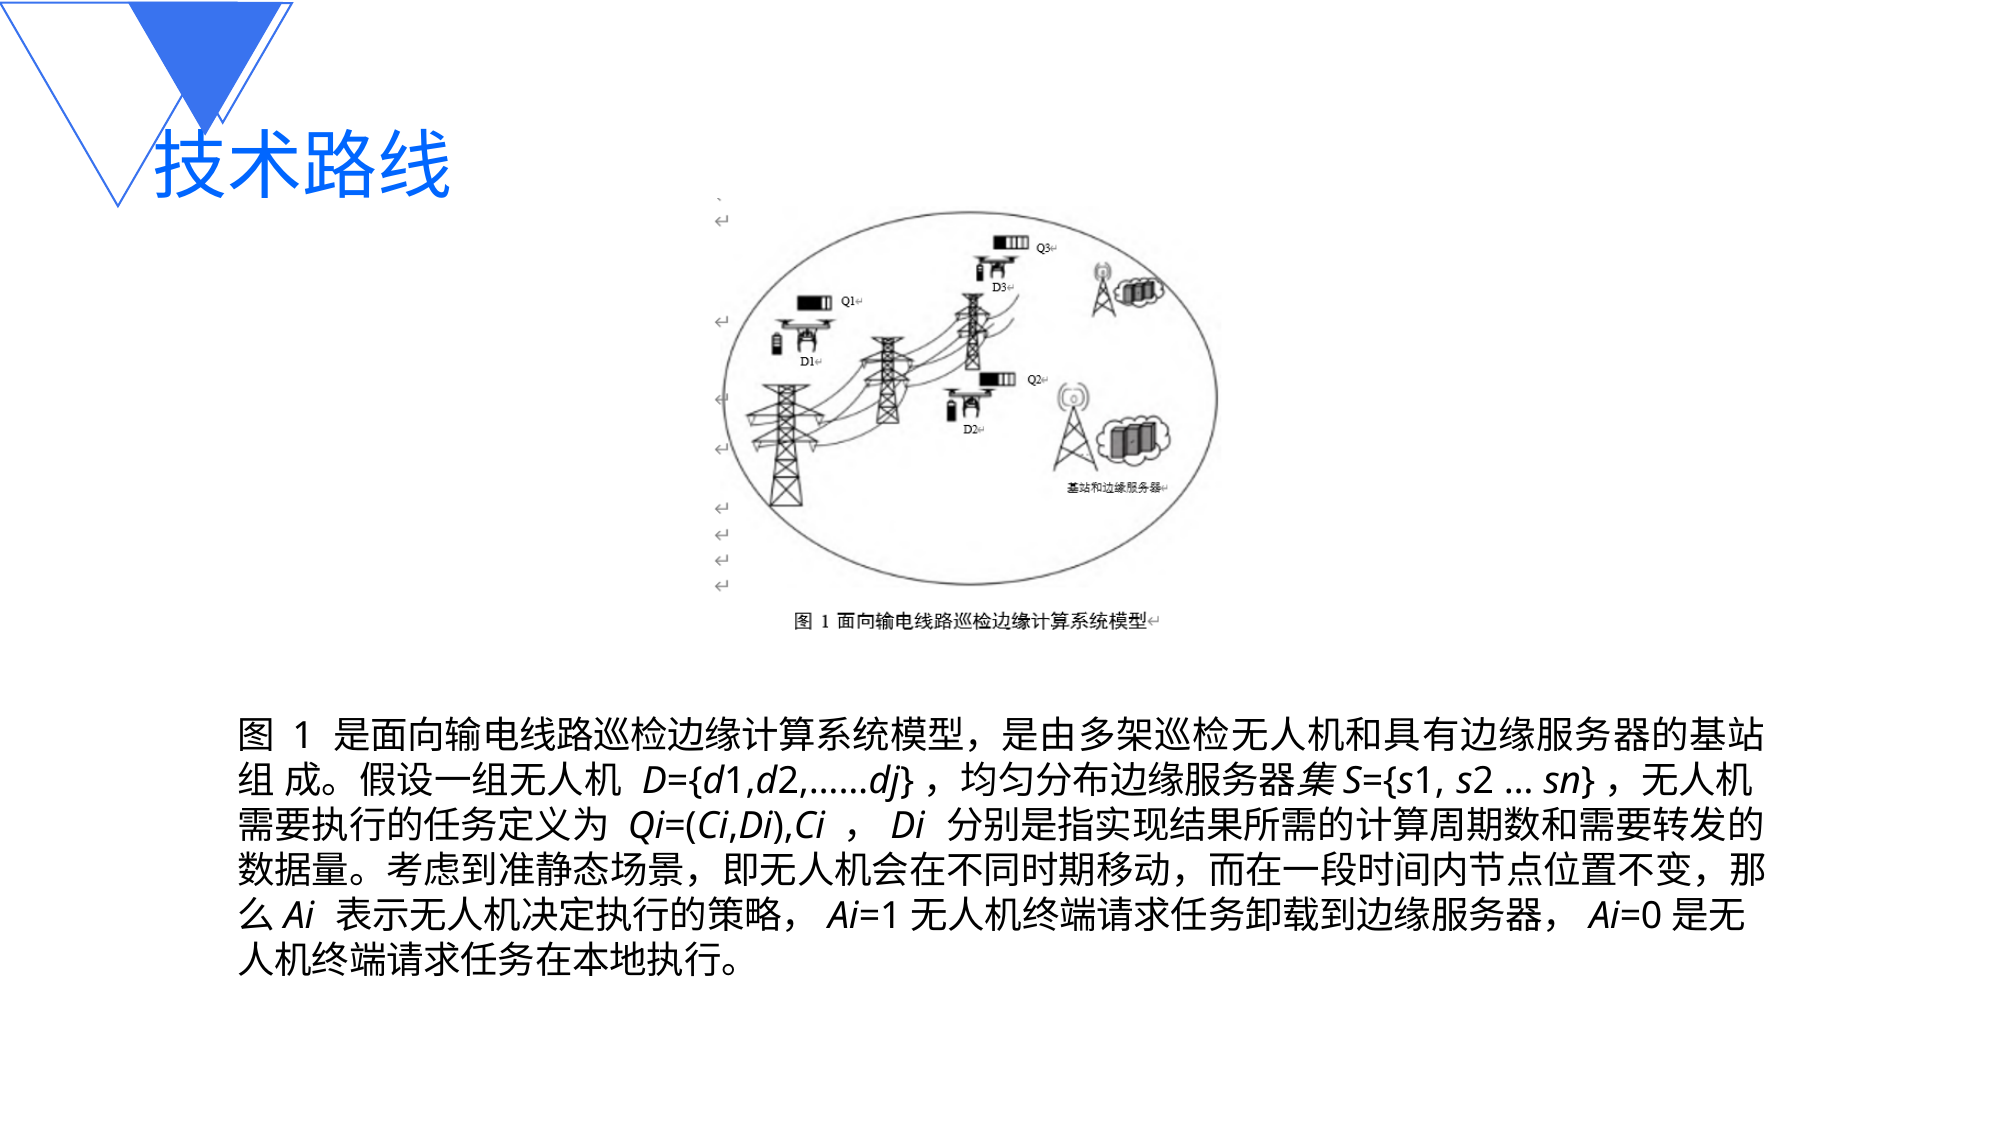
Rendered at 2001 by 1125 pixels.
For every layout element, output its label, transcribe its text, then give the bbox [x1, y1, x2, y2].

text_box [0, 1, 292, 207]
text_box [127, 274, 1807, 1033]
picture [692, 198, 1241, 635]
text_box 图 1 是面向输电线路巡检边缘计算系统模型，是由多架巡检无人机和具有边缘服务器的基站组 成。假设一组无人机 D={d1,d2,……dj}，均匀分布边缘服务器集S={s1, s2 … sn}，无人机需要执行的任务定义为 Qi=(Ci,Di),Ci ，Di 分别是指实现结果所需的计算周期数和需要转发的数据量。考虑到准静态场景，即无人机会在不同时期移动，而在一段时间内节点位置不变，那么Ai 表示无人机决定执行的策略，Ai=1无人机终端请求任务卸载到边缘服务器，Ai=0是无人机终端请求任务在本地执行。 [222, 703, 1782, 989]
title 技术路线 [137, 59, 1863, 278]
